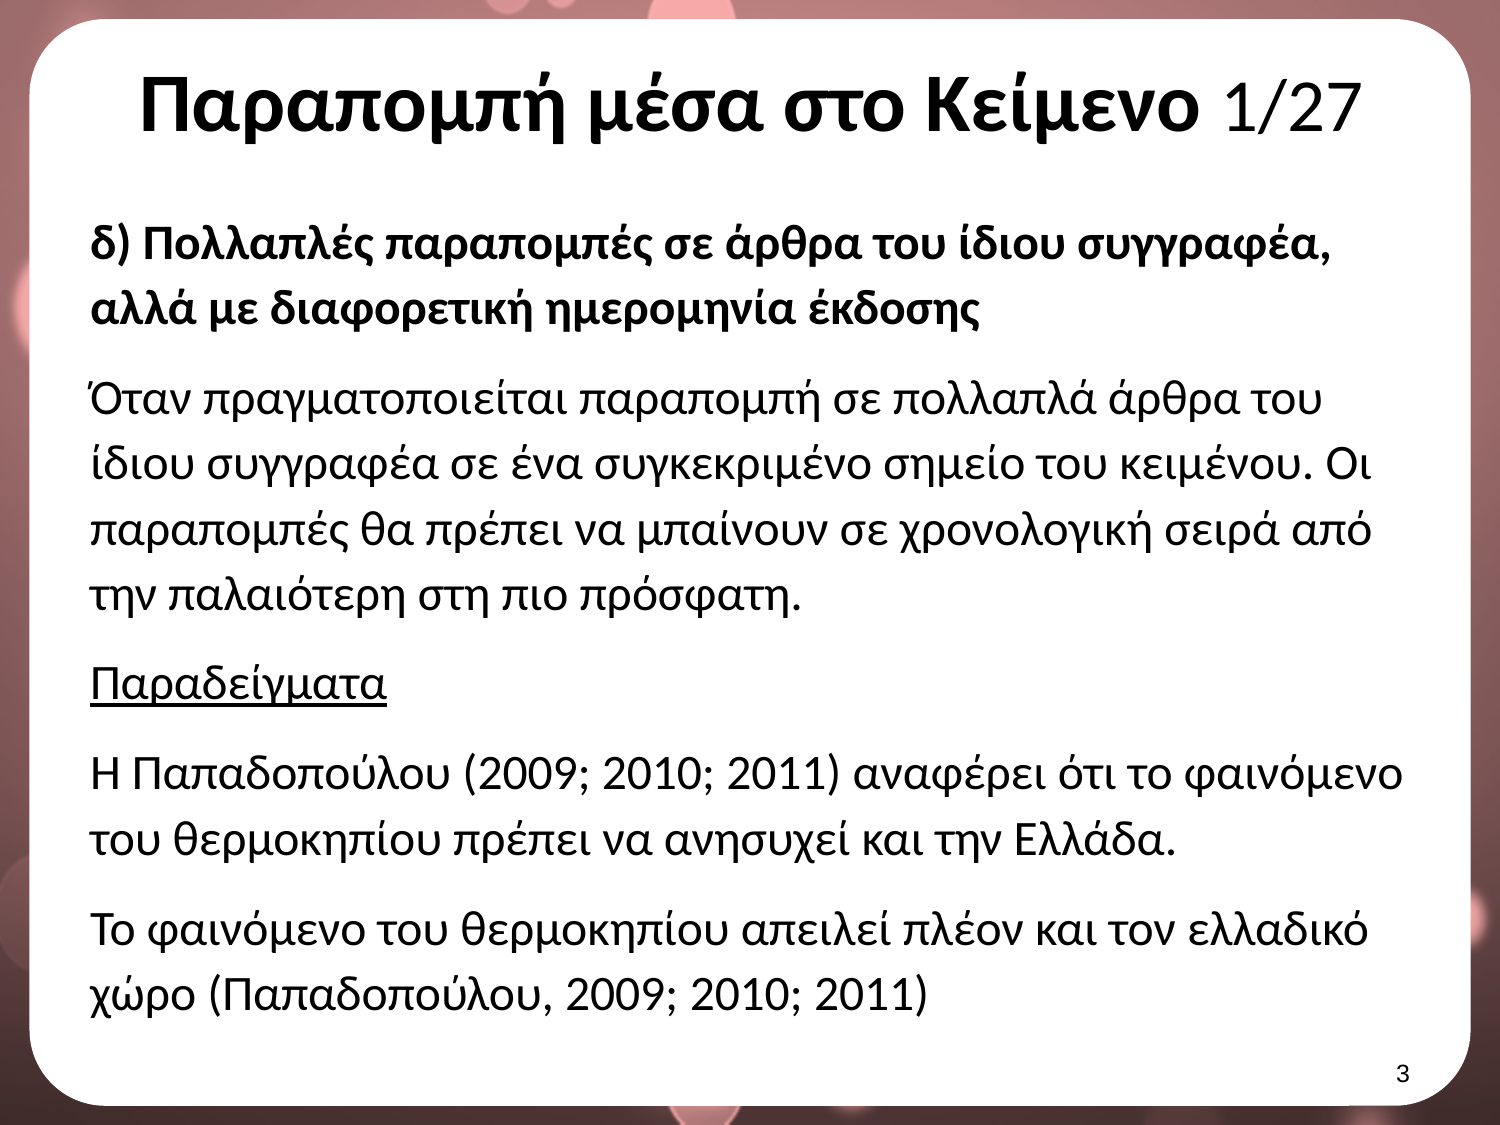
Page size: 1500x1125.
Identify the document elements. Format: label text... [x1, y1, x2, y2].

list δ) Πολλαπλές παραπομπές σε άρθρα του ίδιου συγγραφέα, αλλά με διαφορετική ημερομηνία έκδοσης Όταν πραγματοποιείται παραπομπή σε πολλαπλά άρθρα του ίδιου συγγραφέα σε ένα συγκεκριμένο σημείο του κειμένου. Οι παραπομπές θα πρέπει να μπαίνουν σε χρονολογική σειρά από την παλαιότερη στη πιο πρόσφατη. Παραδείγματα Η Παπαδοπούλου (2009; 2010; 2011) αναφέρει ότι το φαινόμενο του θερμοκηπίου πρέπει να ανησυχεί και την Ελλάδα. Το φαινόμενο του θερμοκηπίου απειλεί πλέον και τον ελλαδικό χώρο (Παπαδοπούλου, 2009; 2010; 2011) [75, 196, 1425, 1047]
title Παραπομπή μέσα στο Κείμενο 1/27 [76, 23, 1427, 173]
slide_number 2 [1074, 1042, 1425, 1103]
